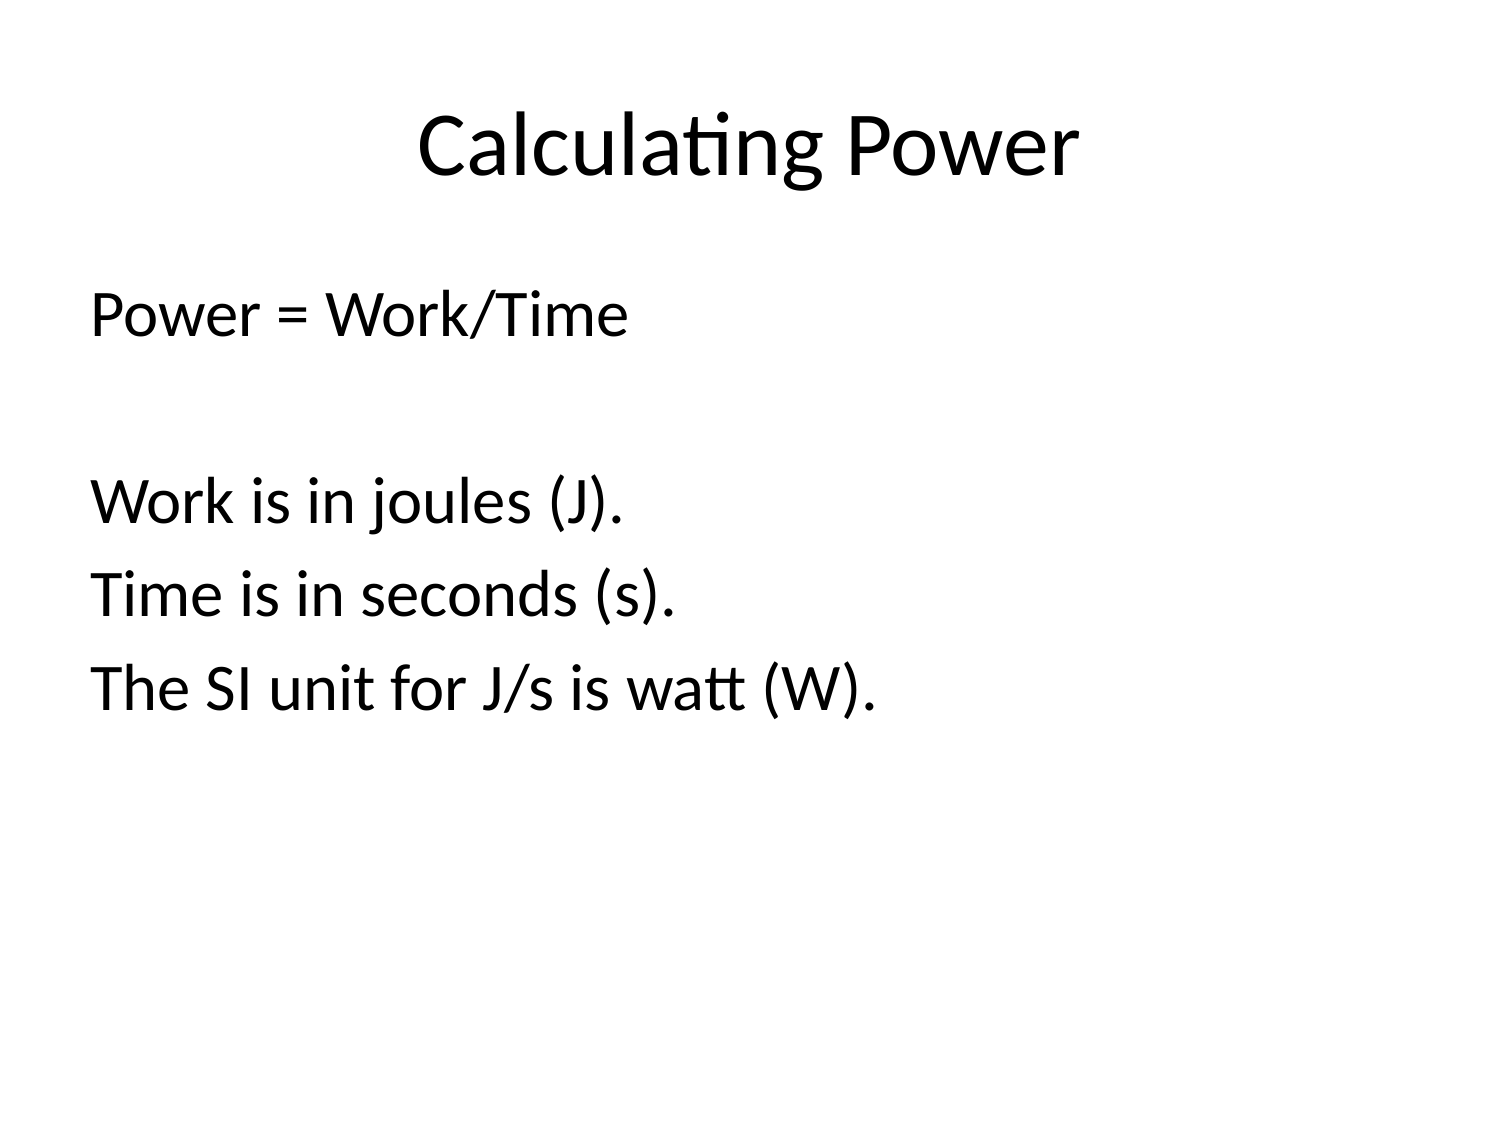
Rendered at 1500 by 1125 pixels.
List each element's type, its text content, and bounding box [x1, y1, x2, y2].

list Power = Work/Time Work is in joules (J). Time is in seconds (s). The SI unit for J/s is watt (W). [75, 262, 1425, 1005]
title Calculating Power [75, 45, 1425, 233]
